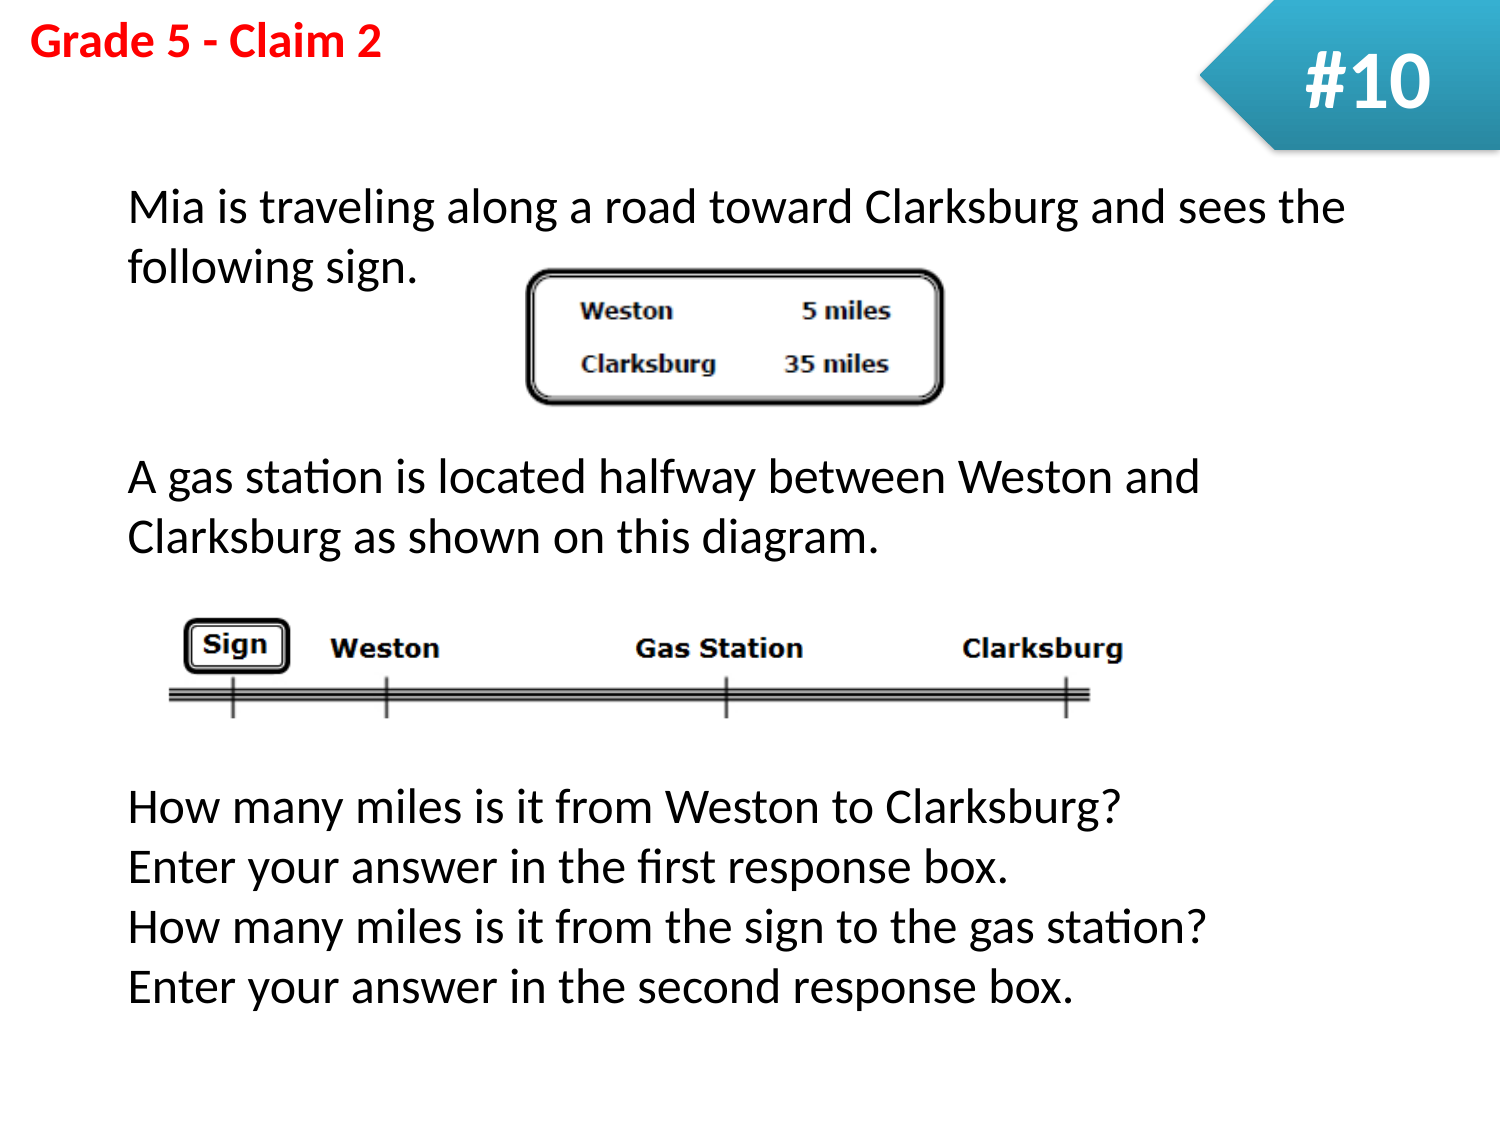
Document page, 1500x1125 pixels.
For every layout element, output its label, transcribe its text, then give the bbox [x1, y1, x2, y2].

picture [524, 262, 951, 414]
text_box #10 [1199, 0, 1500, 150]
list Mia is traveling along a road toward Clarksburg and sees the following sign. A gas station is located halfway between Weston and Clarksburg as shown on this diagram. How many miles is it from Weston to Clarksburg? Enter your answer in the first response box. How many miles is it from the sign to the gas station? Enter your answer in the second response box. [112, 166, 1363, 1063]
picture [159, 598, 1151, 747]
